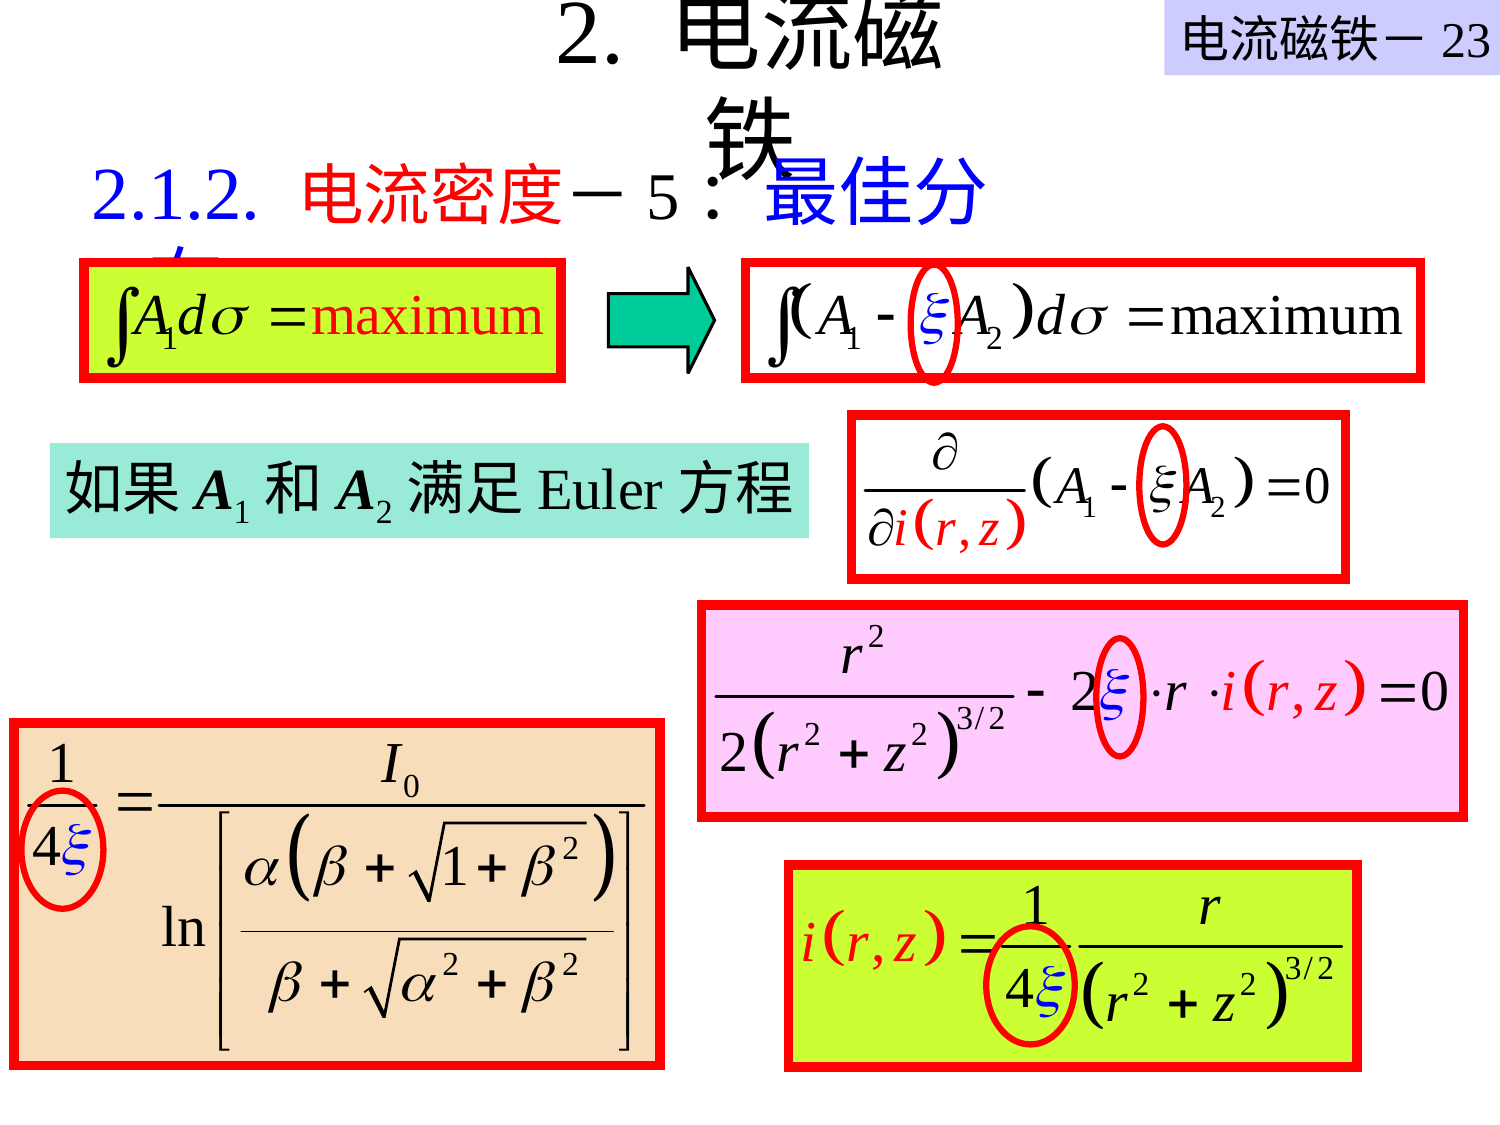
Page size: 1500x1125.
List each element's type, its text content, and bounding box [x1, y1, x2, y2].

text_box [608, 267, 715, 374]
text_box 如果A1和A2满足Euler方程 [49, 443, 809, 539]
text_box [792, 869, 1353, 1063]
title 2. 电流磁铁 [505, 0, 995, 136]
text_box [705, 609, 1459, 813]
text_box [18, 727, 656, 1062]
text_box 电流磁铁－23 [1164, 0, 1500, 76]
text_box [749, 266, 1416, 374]
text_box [855, 419, 1341, 575]
list 2.1.2. 电流密度－5：最佳分布 [76, 136, 1029, 791]
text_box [88, 266, 557, 374]
